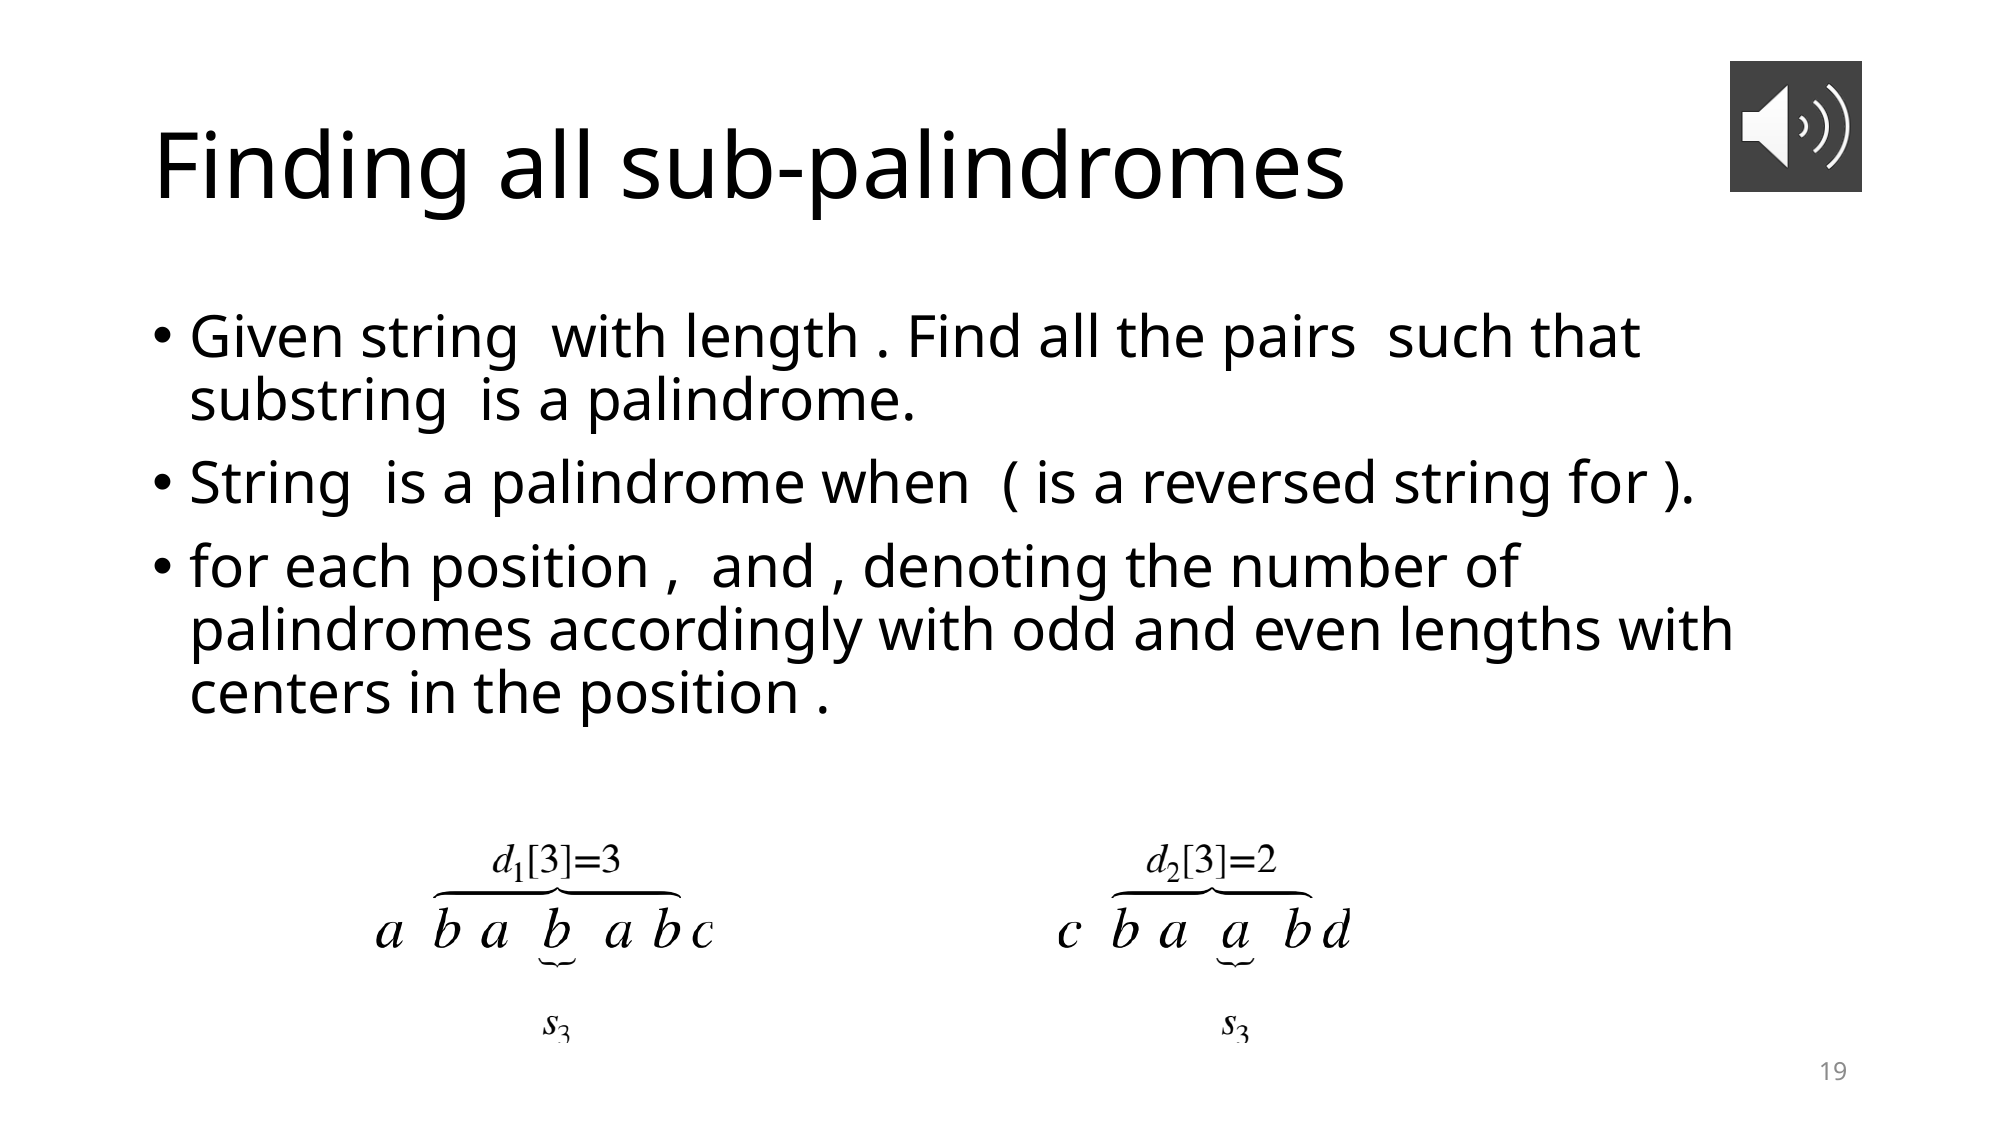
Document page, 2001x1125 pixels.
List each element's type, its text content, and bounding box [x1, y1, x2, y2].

picture [1729, 59, 1863, 194]
picture [1058, 844, 1350, 1043]
slide_number 19 [1412, 1042, 1863, 1103]
title Finding all sub-palindromes [137, 59, 1863, 278]
picture [376, 844, 713, 1043]
